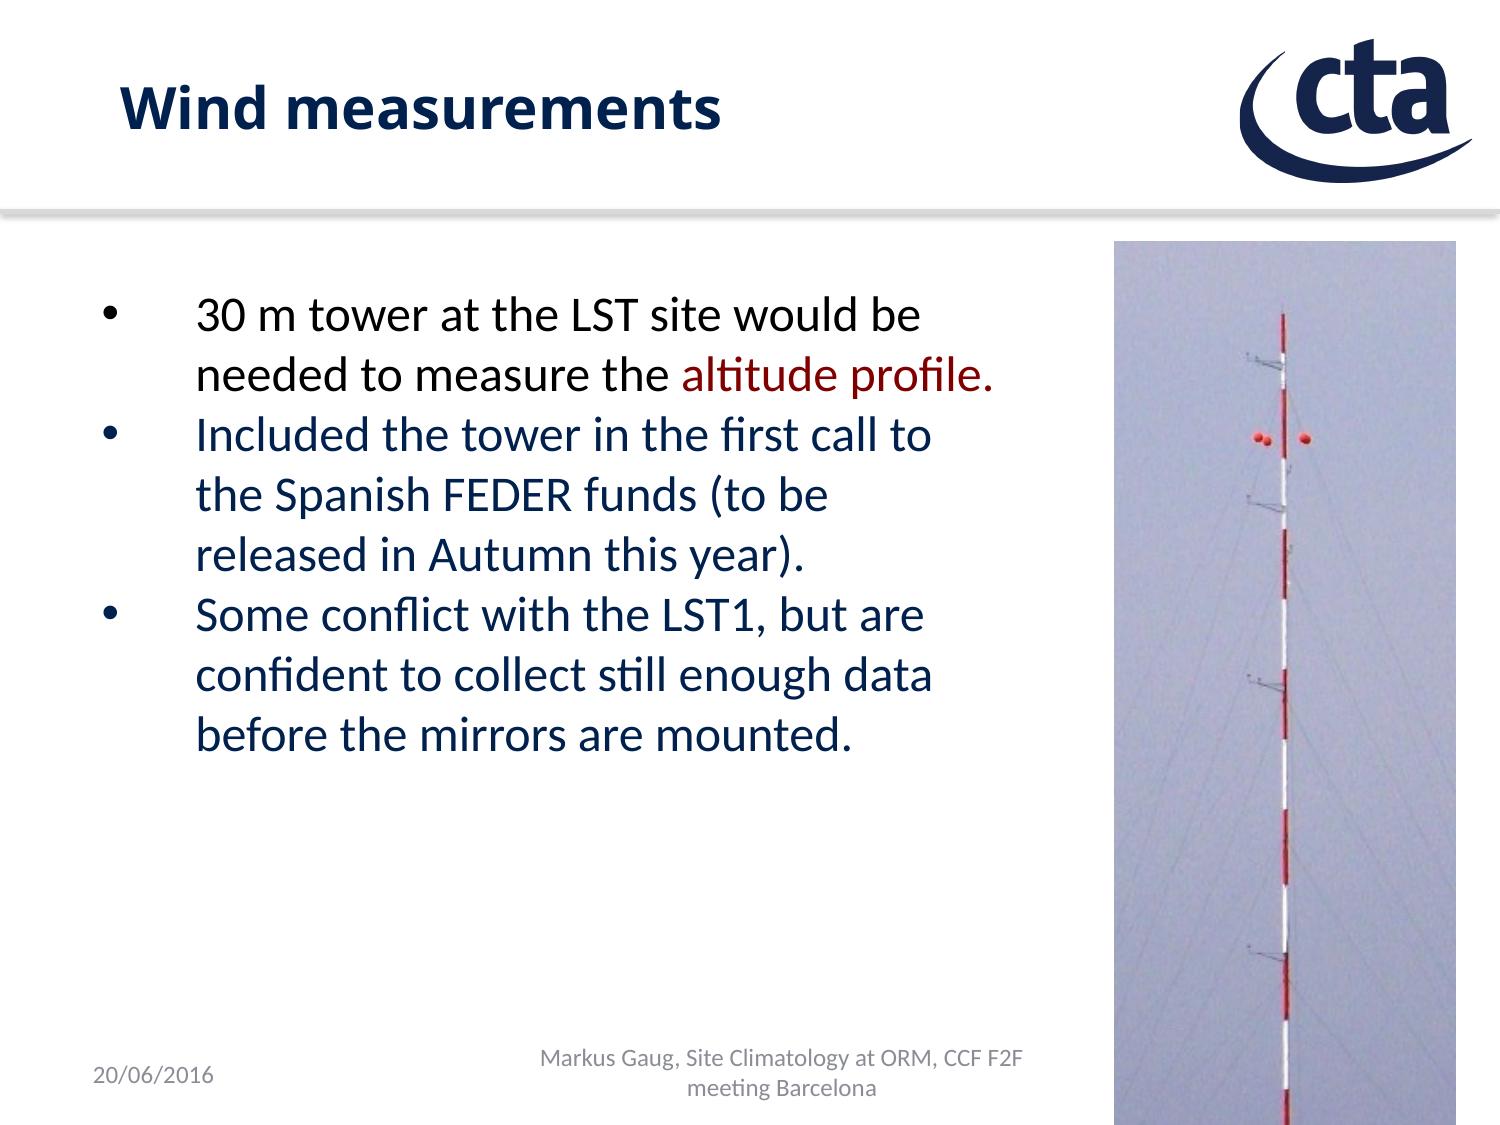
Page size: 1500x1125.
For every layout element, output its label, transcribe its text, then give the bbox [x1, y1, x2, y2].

title Wind measurements [105, 39, 1240, 175]
picture [1239, 29, 1495, 183]
picture [1113, 241, 1456, 1125]
text_box 30 m tower at the LST site would be needed to measure the altitude profile. Included the tower in the first call to the Spanish FEDER funds (to be released in Autumn this year). Some conflict with the LST1, but are confident to collect still enough data before the mirrors are mounted. [86, 274, 1022, 770]
